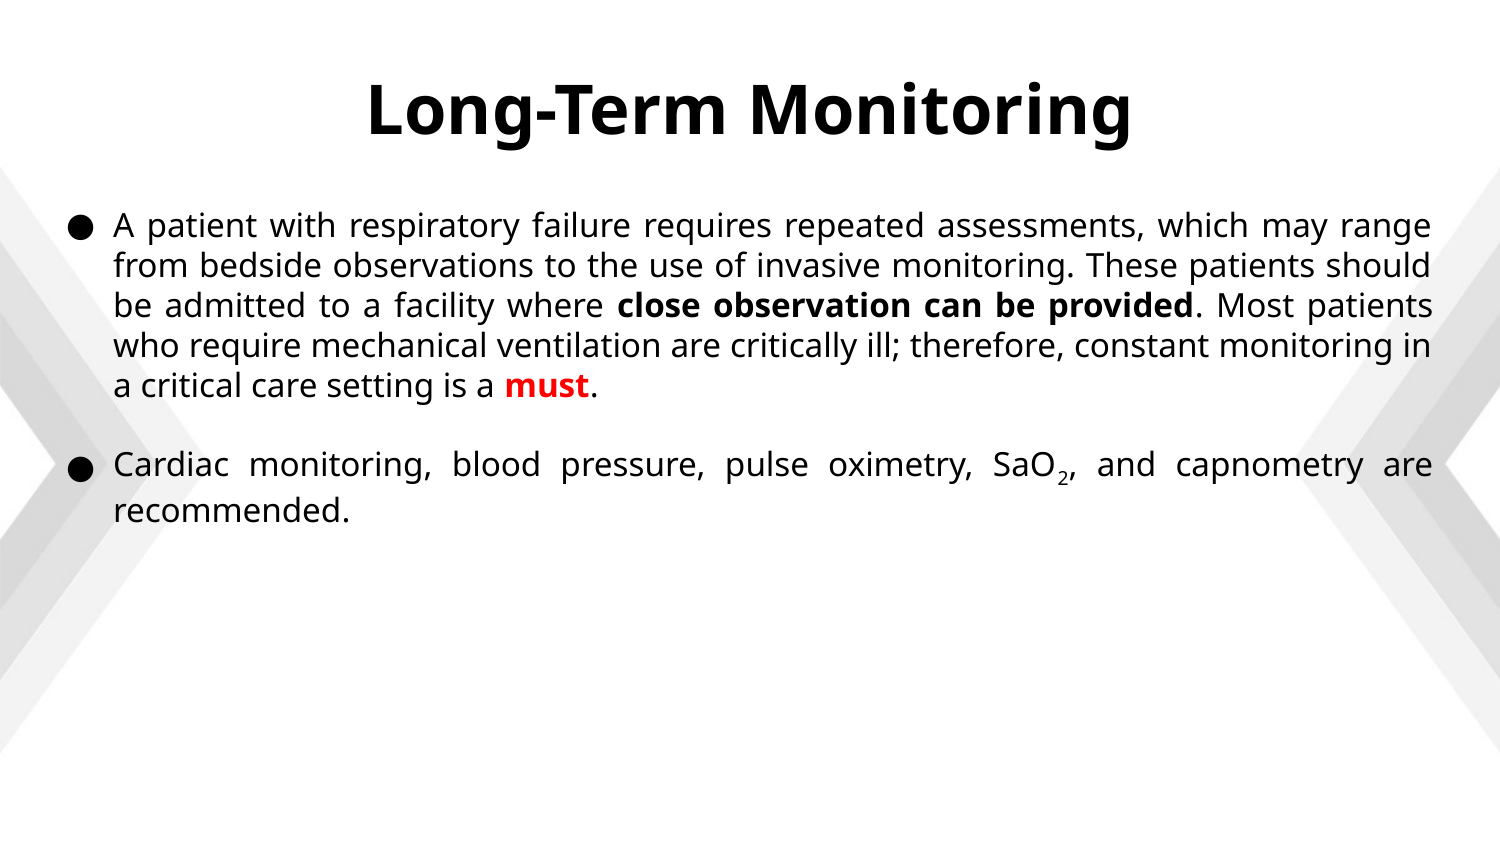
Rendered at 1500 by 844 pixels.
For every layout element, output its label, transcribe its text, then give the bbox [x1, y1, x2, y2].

list A patient with respiratory failure requires repeated assessments, which may range from bedside observations to the use of invasive monitoring. These patients should be admitted to a facility where close observation can be provided. Most patients who require mechanical ventilation are critically ill; therefore, constant monitoring in a critical care setting is a must. Cardiac monitoring, blood pressure, pulse oximetry, SaO2, and capnometry are recommended. [51, 189, 1449, 750]
picture [0, 0, 1500, 844]
title Long-Term Monitoring [51, 59, 1449, 154]
